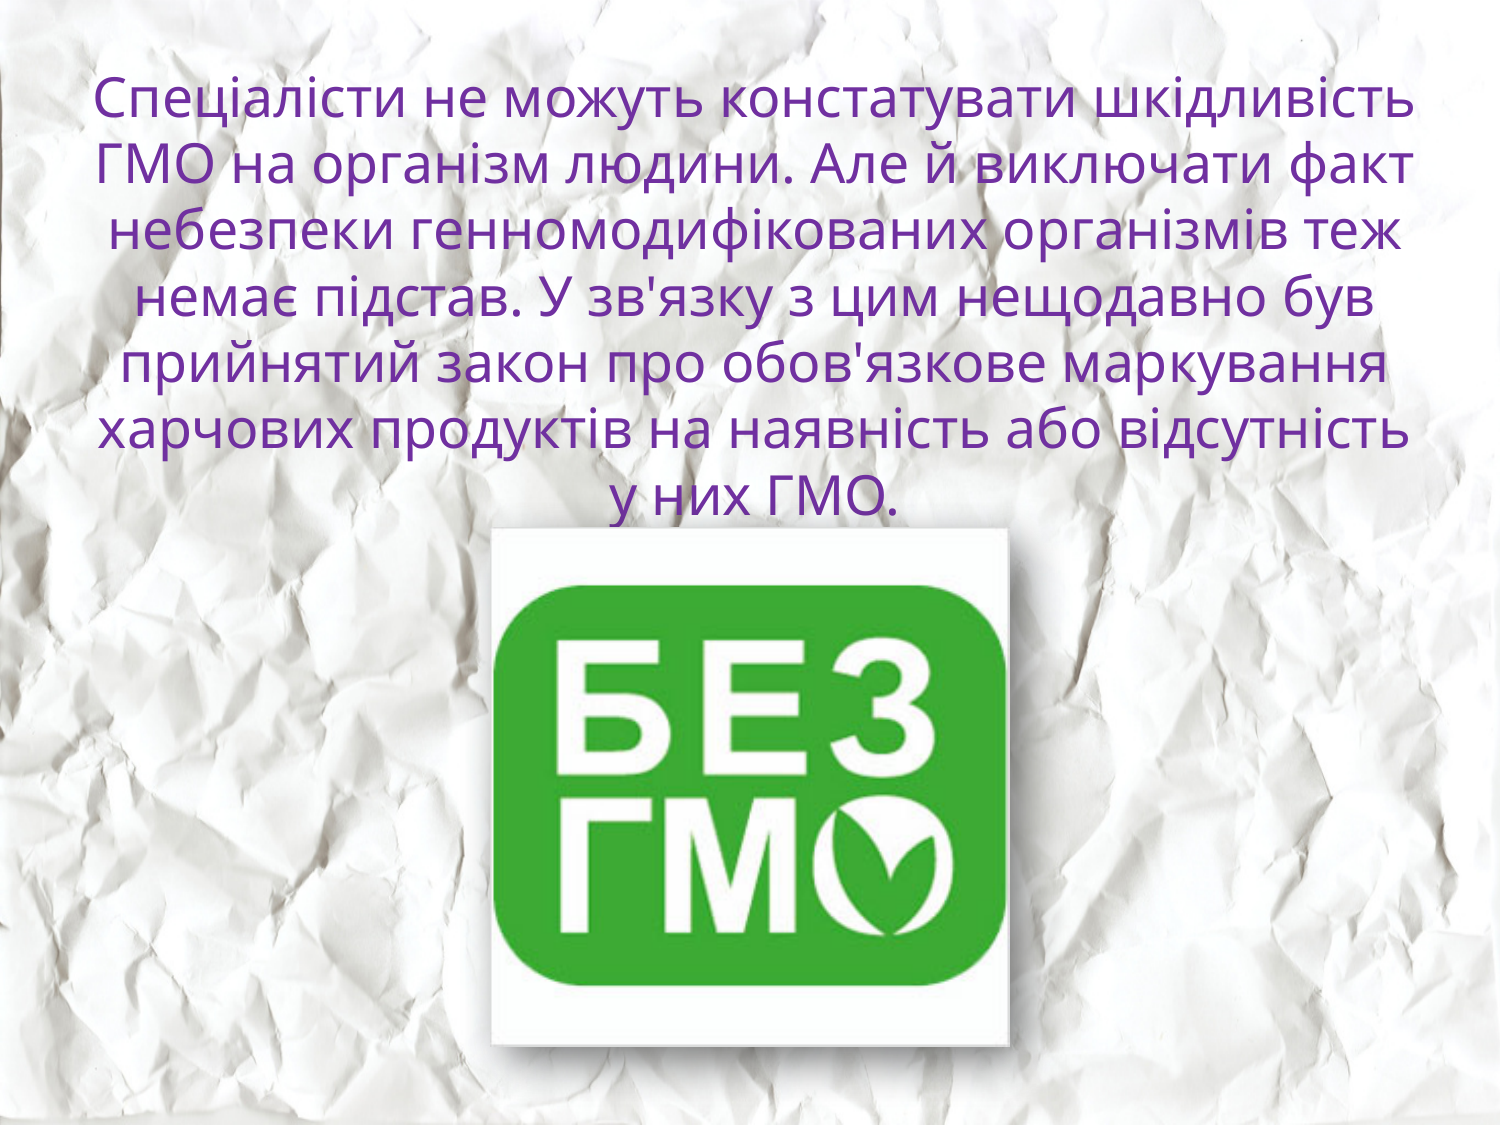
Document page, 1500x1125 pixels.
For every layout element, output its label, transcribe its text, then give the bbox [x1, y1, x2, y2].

list Спеціалісти не можуть констатувати шкідливість ГМО на організм людини. Але й виключати факт небезпеки генномодифікованих організмів теж немає підстав. У зв'язку з цим нещодавно був прийнятий закон про обов'язкове маркування харчових продуктів на наявність або відсутність у них ГМО. [75, 54, 1436, 598]
picture [0, 0, 1500, 1125]
